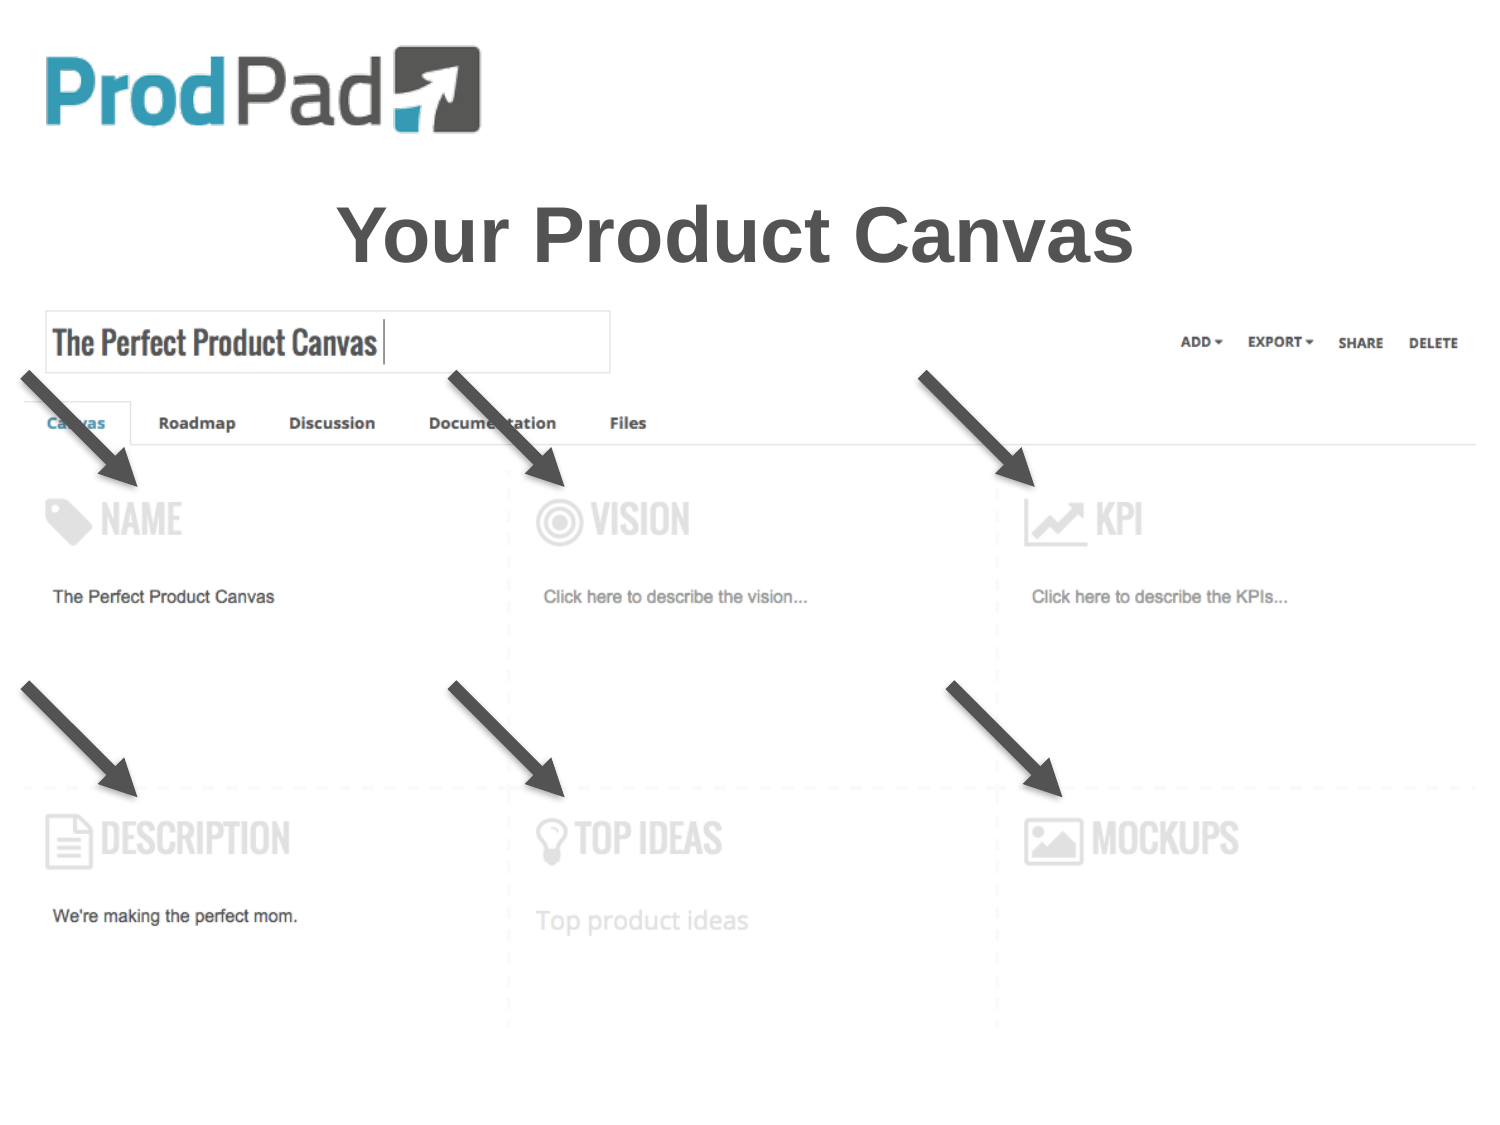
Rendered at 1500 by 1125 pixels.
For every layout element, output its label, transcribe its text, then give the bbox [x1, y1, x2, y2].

title Your Product Canvas [335, 136, 1165, 292]
picture [27, 33, 498, 148]
picture [24, 294, 1476, 1028]
